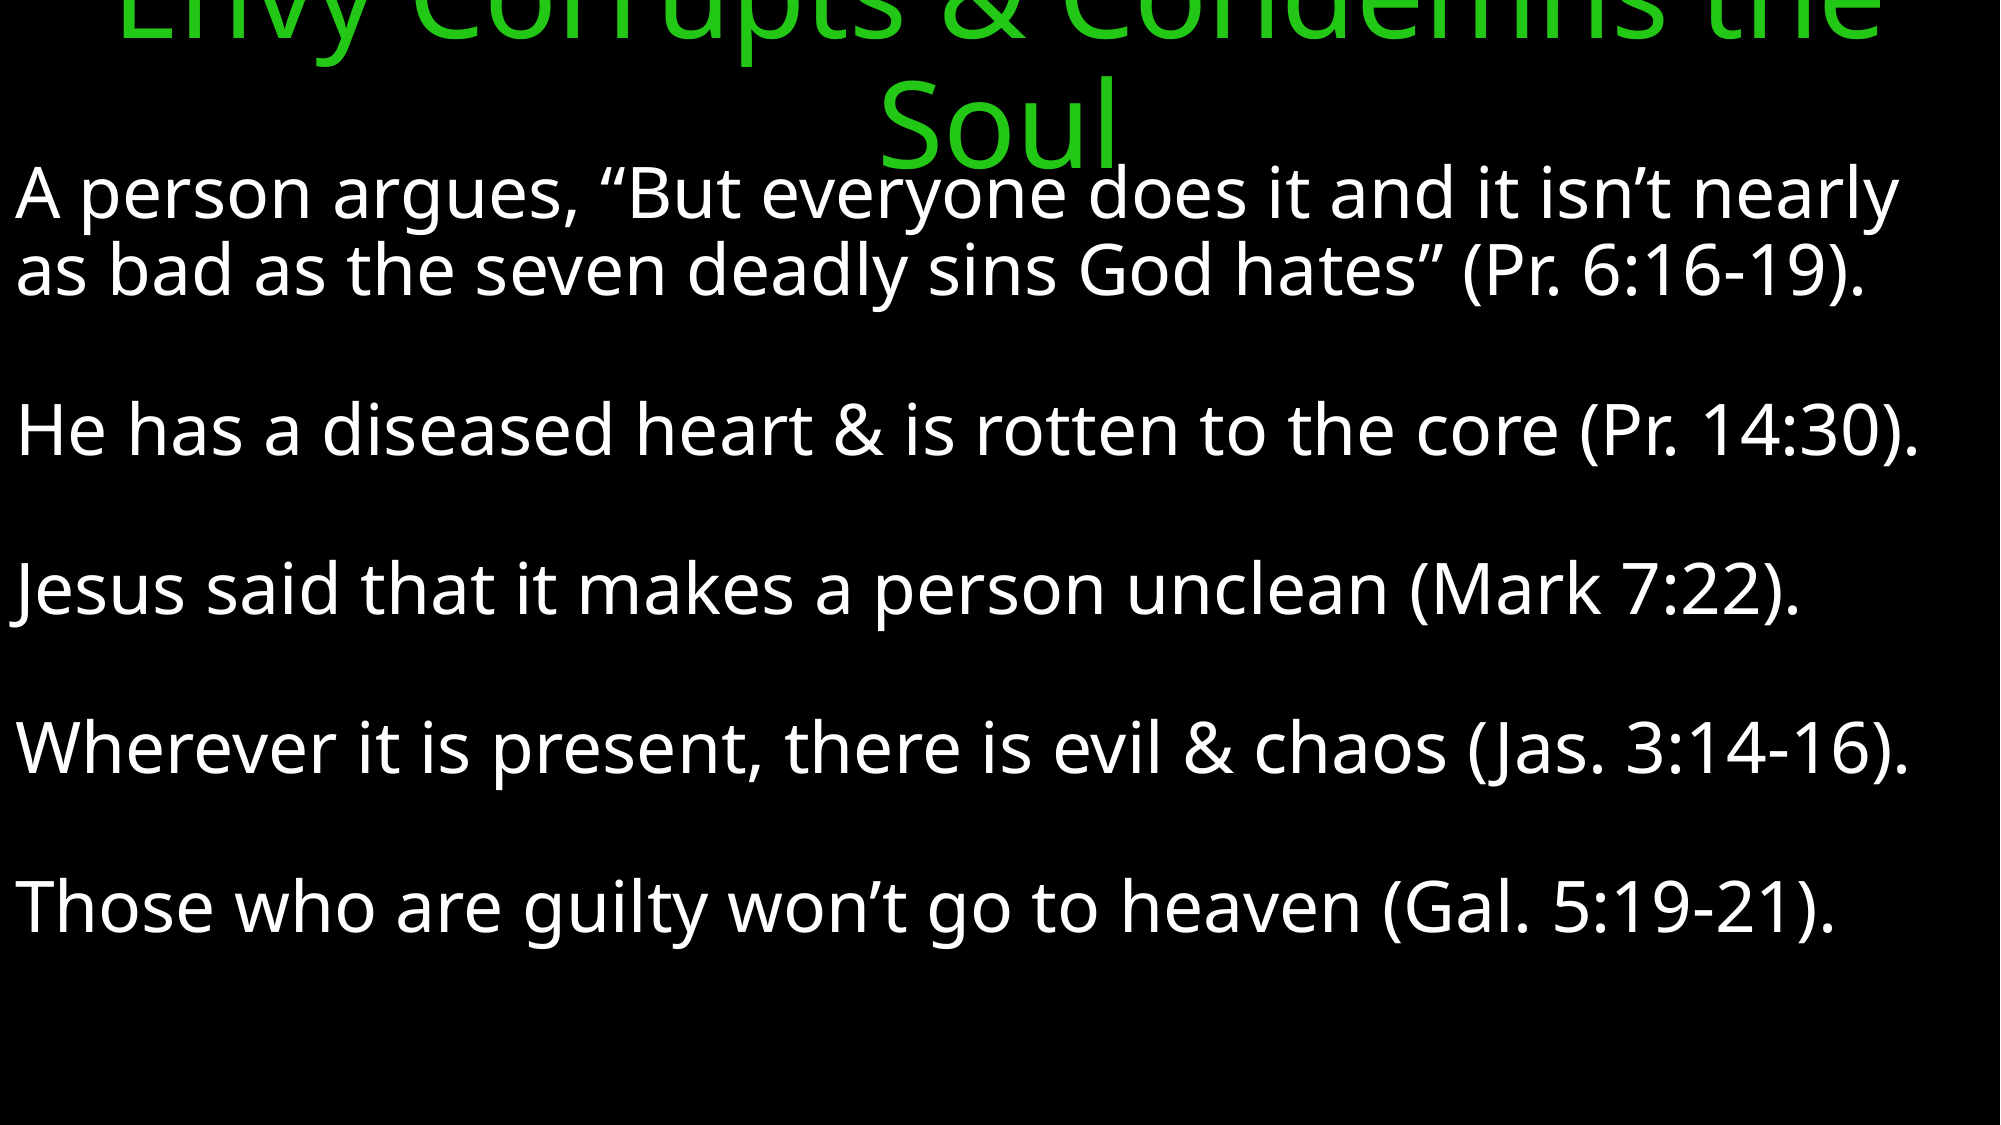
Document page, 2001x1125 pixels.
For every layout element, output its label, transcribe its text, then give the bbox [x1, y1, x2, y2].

list A person argues, “But everyone does it and it isn’t nearly as bad as the seven deadly sins God hates” (Pr. 6:16-19). He has a diseased heart & is rotten to the core (Pr. 14:30). Jesus said that it makes a person unclean (Mark 7:22). Wherever it is present, there is evil & chaos (Jas. 3:14-16). Those who are guilty won’t go to heaven (Gal. 5:19-21). [0, 149, 2000, 1125]
title Envy Corrupts & Condemns the Soul [0, 0, 2000, 130]
